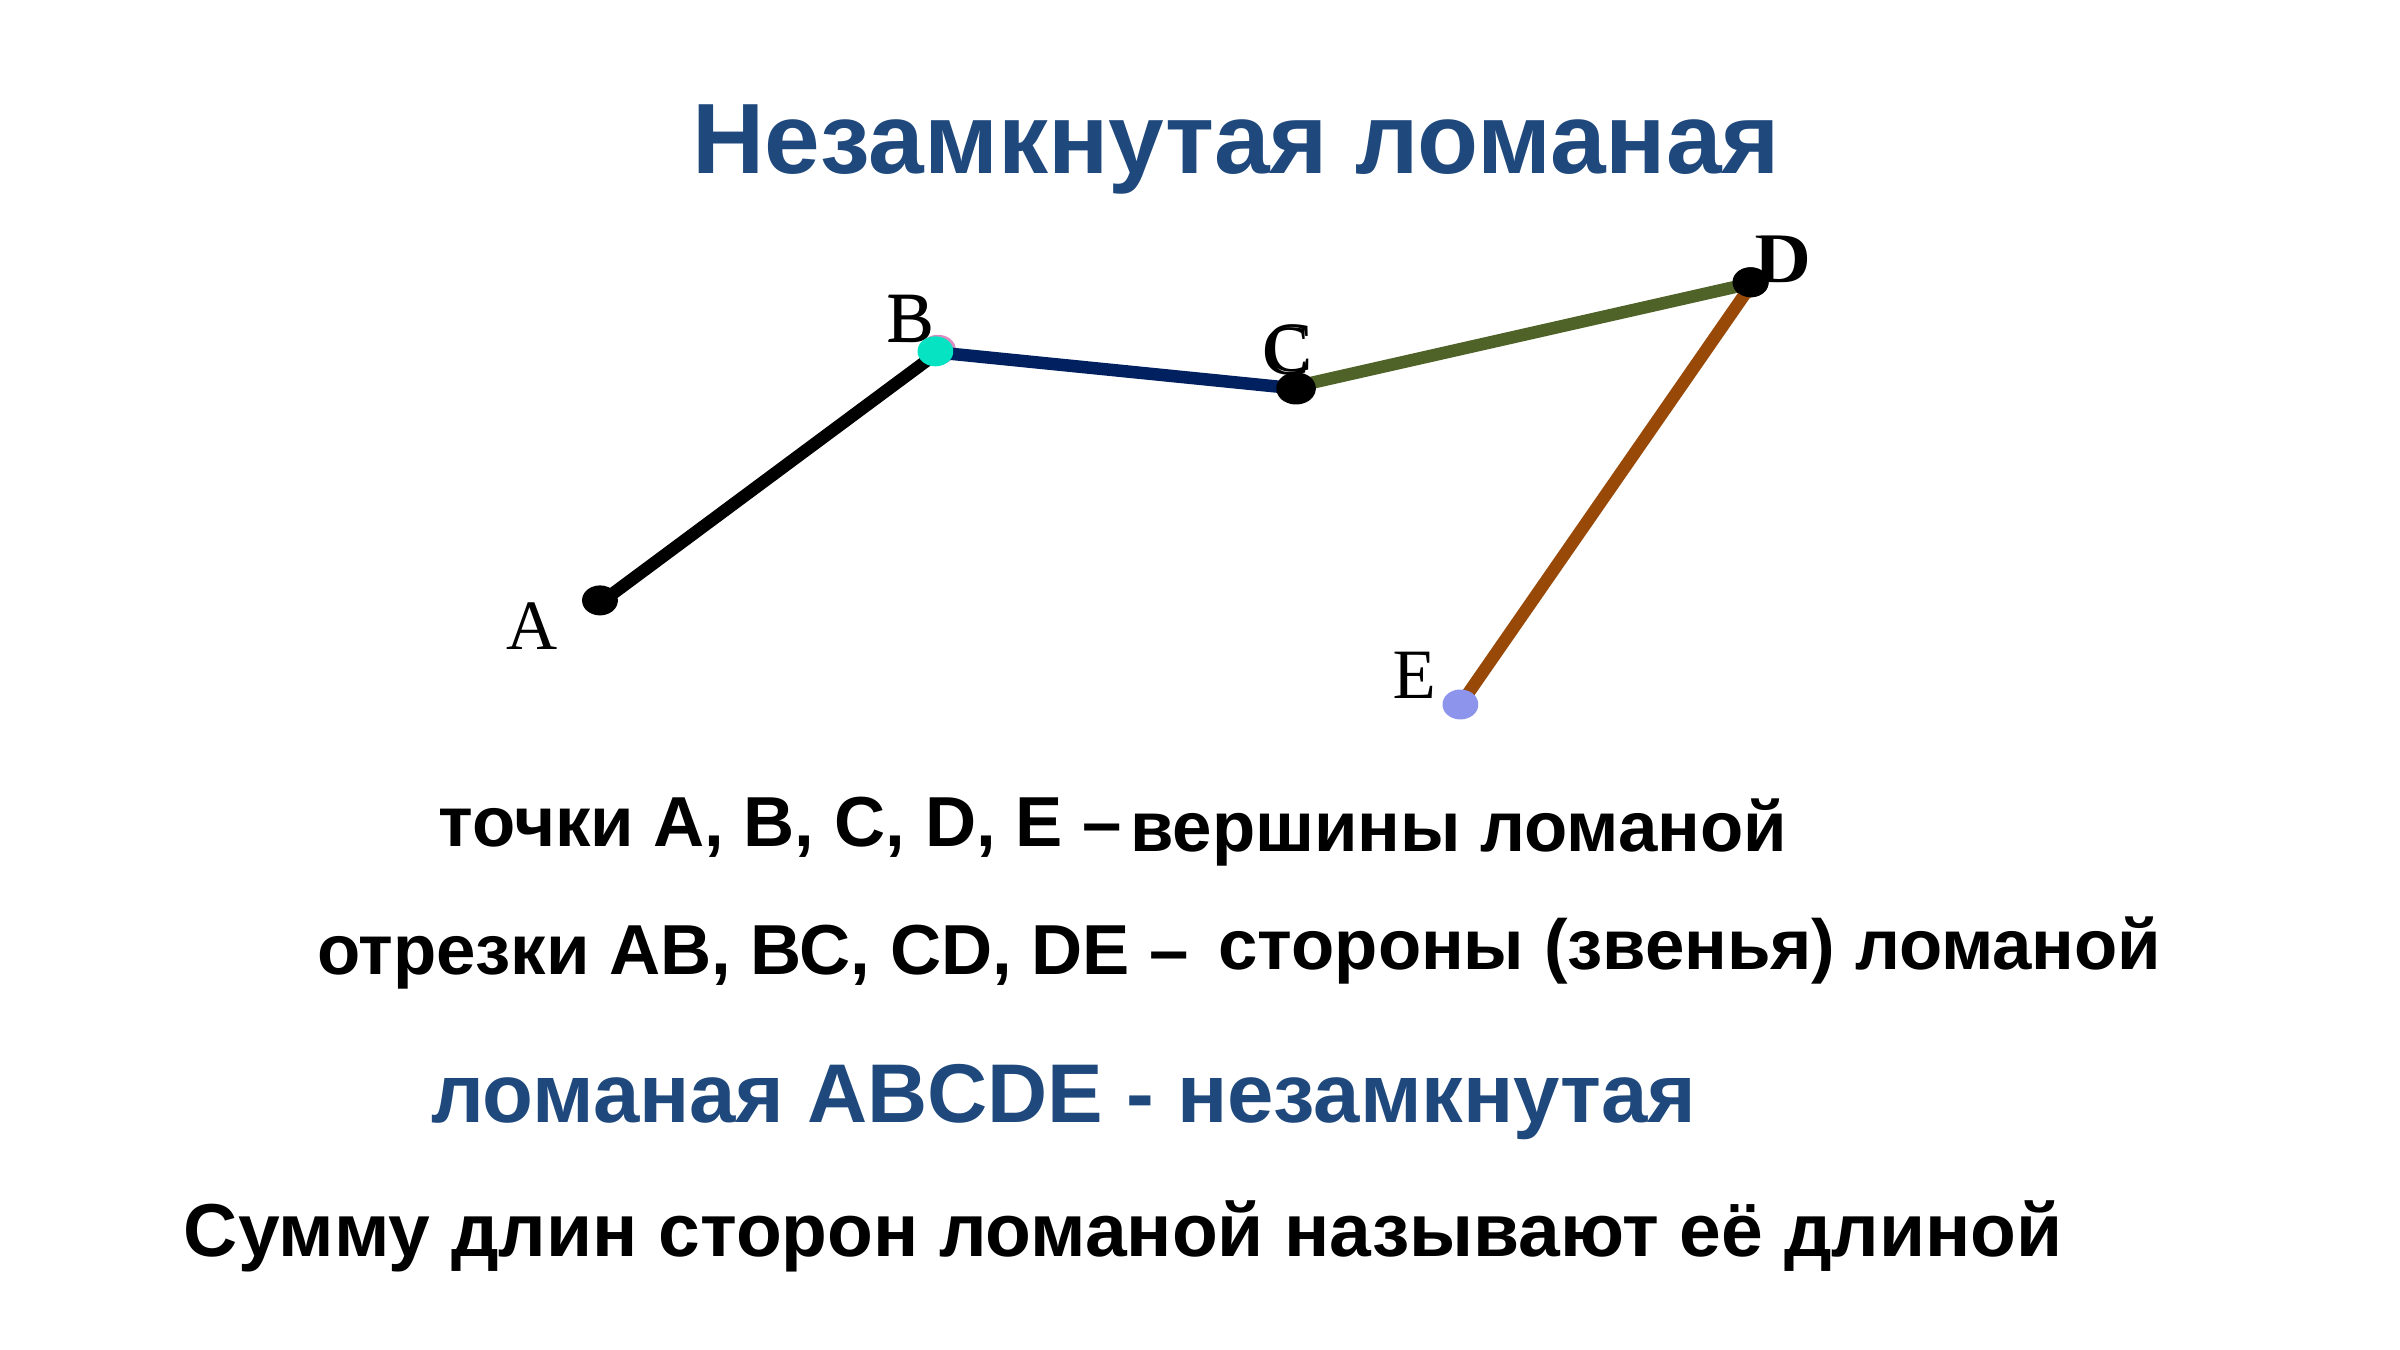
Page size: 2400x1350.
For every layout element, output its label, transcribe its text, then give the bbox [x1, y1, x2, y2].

text_box стороны (звенья) ломаной [1197, 888, 2184, 995]
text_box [1377, 204, 1846, 722]
text_box ломаная ABCDE - незамкнутая [409, 1028, 1774, 1150]
text_box Сумму длин сторон ломаной называют её длиной [162, 1170, 2125, 1282]
text_box Незамкнутая ломаная [554, 62, 1919, 204]
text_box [871, 262, 1242, 398]
text_box точки А, В, С, D, E – [417, 765, 1164, 872]
text_box отрезки АВ, ВС, CD, DE – [295, 893, 1259, 1000]
text_box вершины ломаной [1108, 770, 1810, 877]
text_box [491, 263, 950, 673]
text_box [1247, 204, 1376, 399]
